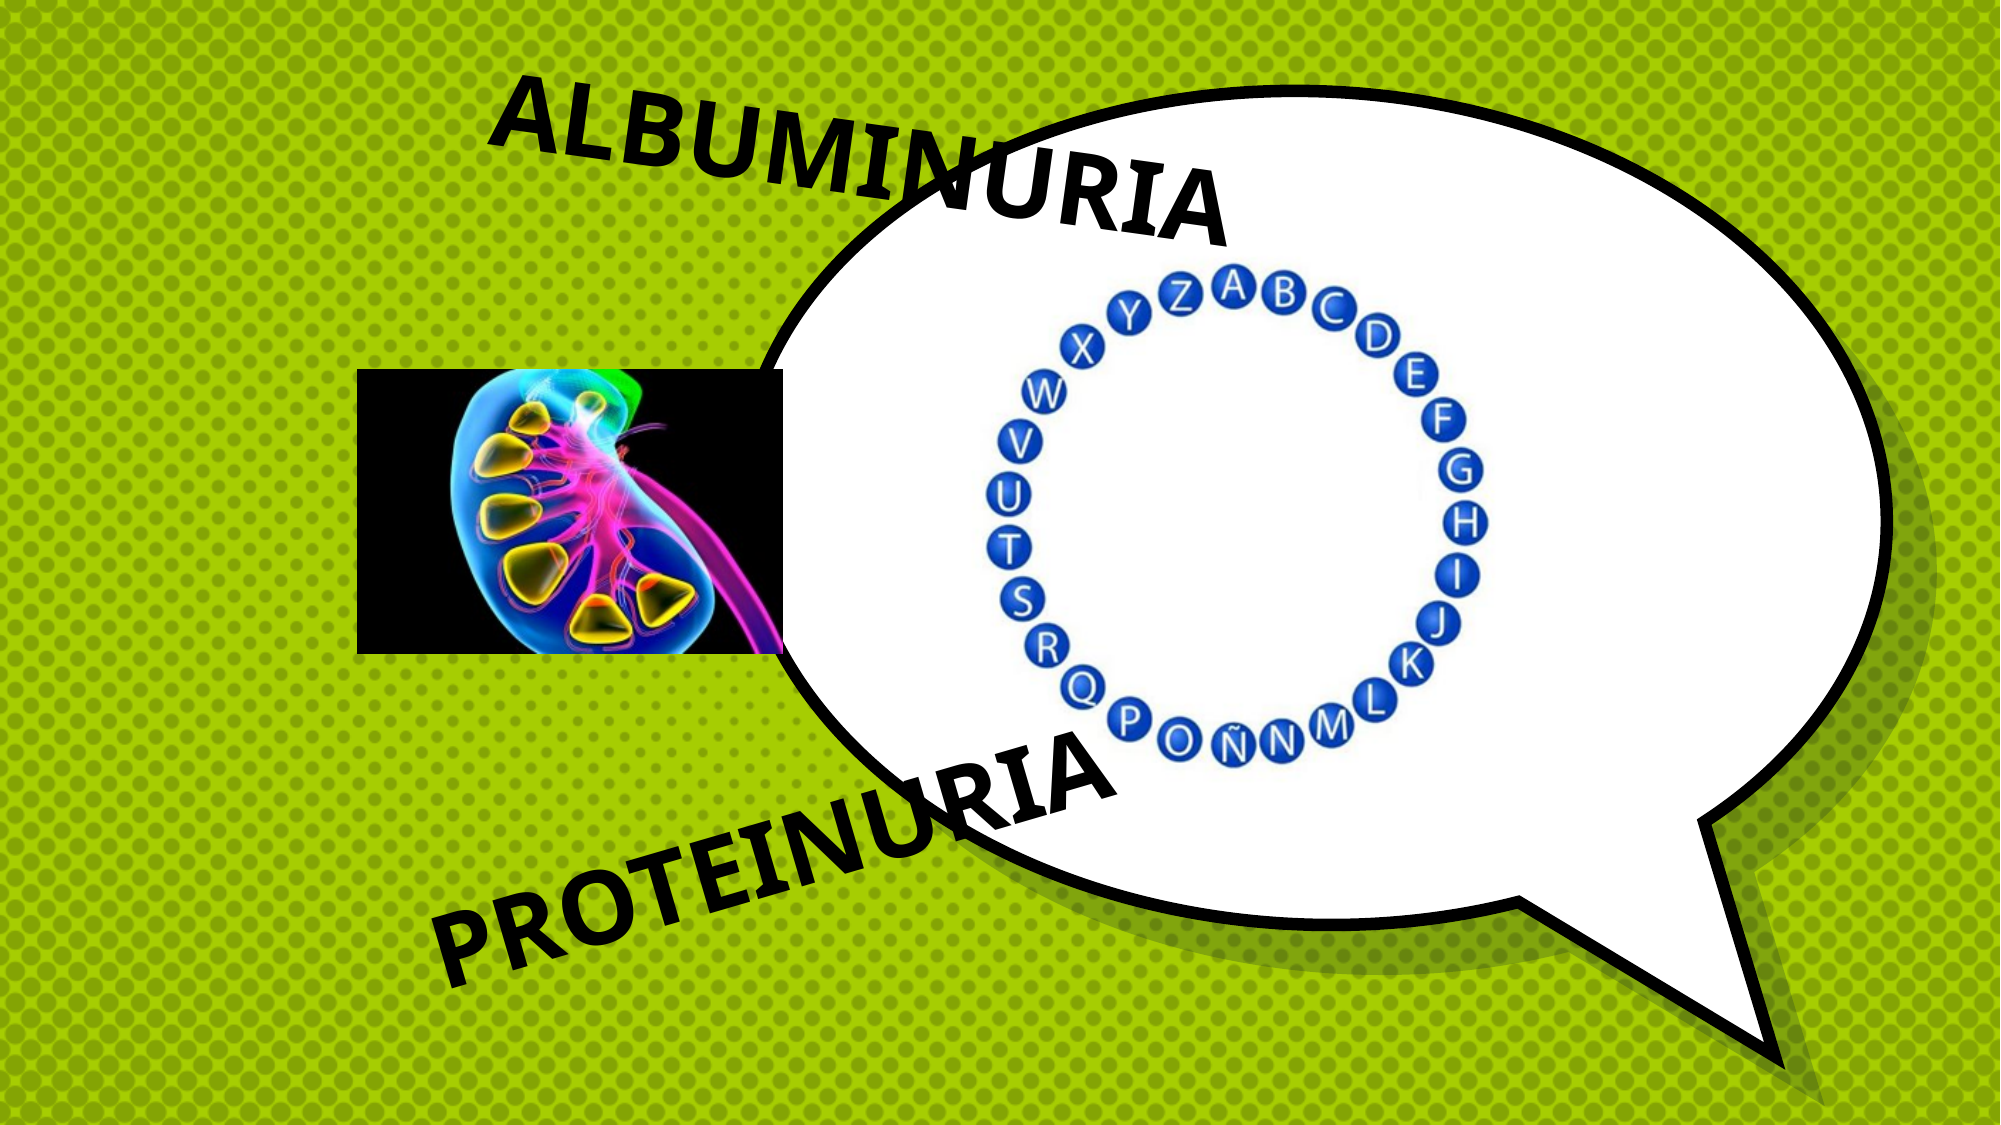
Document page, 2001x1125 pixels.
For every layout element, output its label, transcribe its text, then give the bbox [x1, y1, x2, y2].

picture [956, 223, 1533, 800]
text_box PROTEINURIA [398, 729, 1166, 1023]
picture [356, 369, 783, 654]
text_box ALBUMINURIA [281, 27, 1441, 246]
